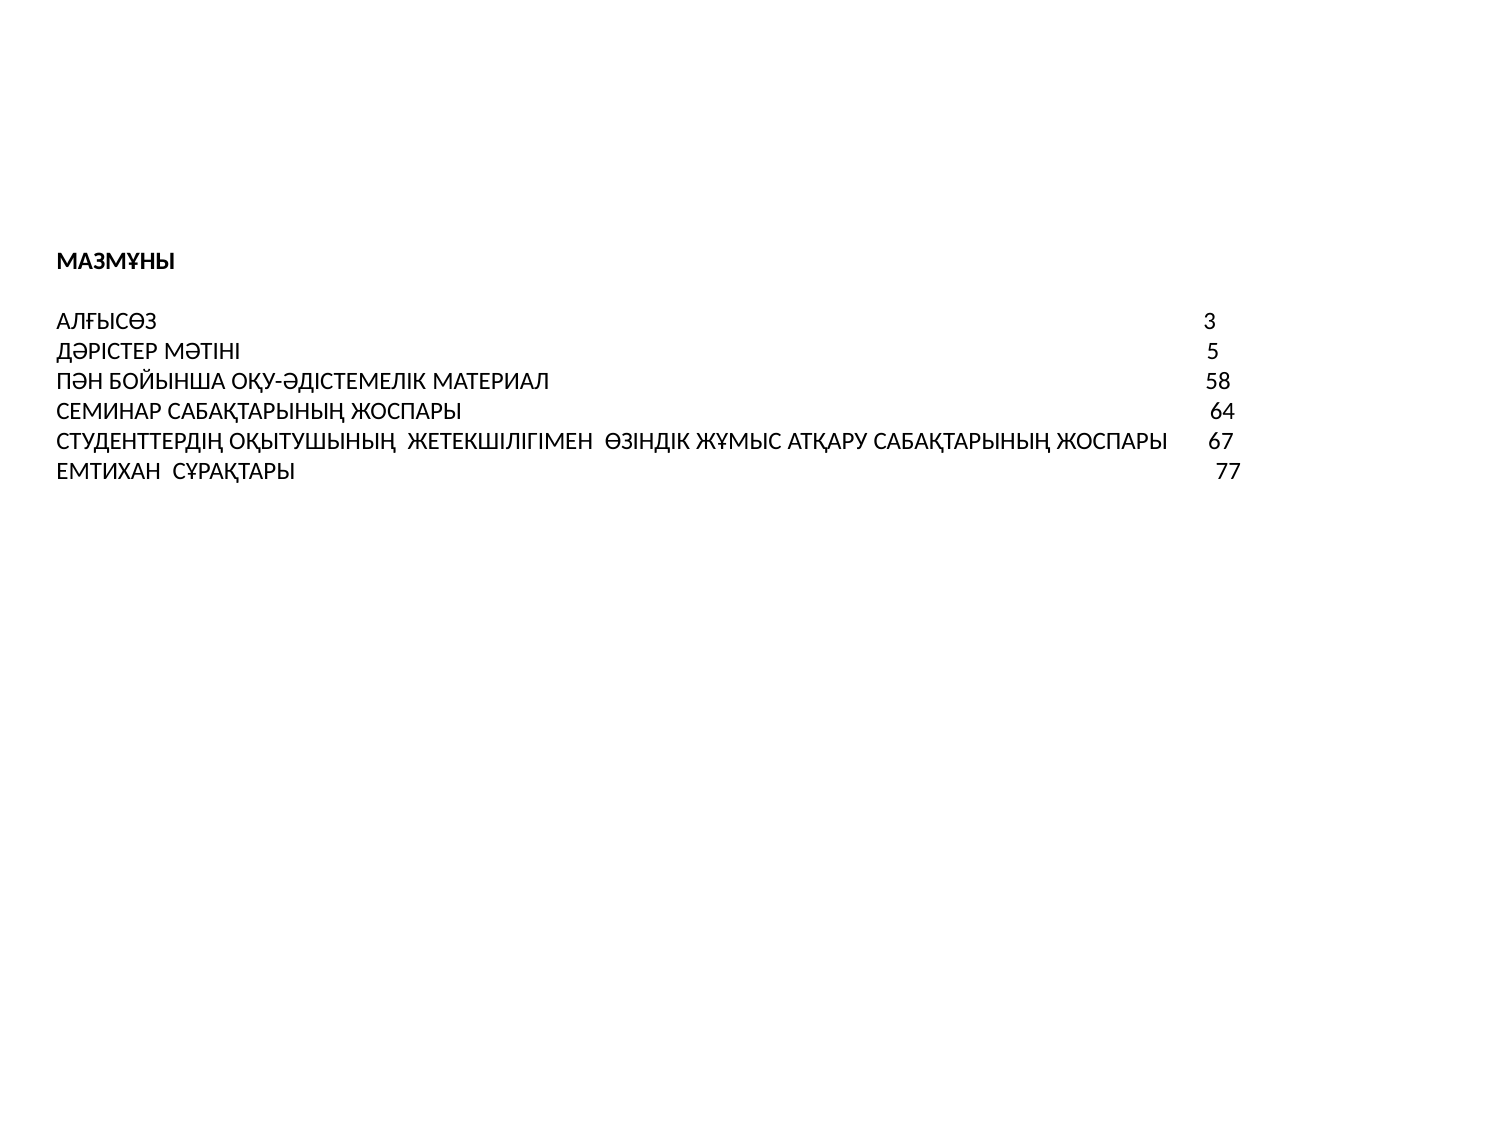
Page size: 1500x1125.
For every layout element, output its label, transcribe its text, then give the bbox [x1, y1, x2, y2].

title Мазмұны Алғысөз 3 Дәрістер мәтіні 5 ПӘН БОЙЫНША ОҚУ-ӘДІСТЕМЕЛІК МАТЕРИАЛ 58 Семинар сабақтарының жоспары 64 Студенттердің оқытушының жетекшілігімен өзіндік жұмыс атқару сабақтарының жоспары 67 Емтихан сұрақтары 77 [41, 30, 1459, 728]
